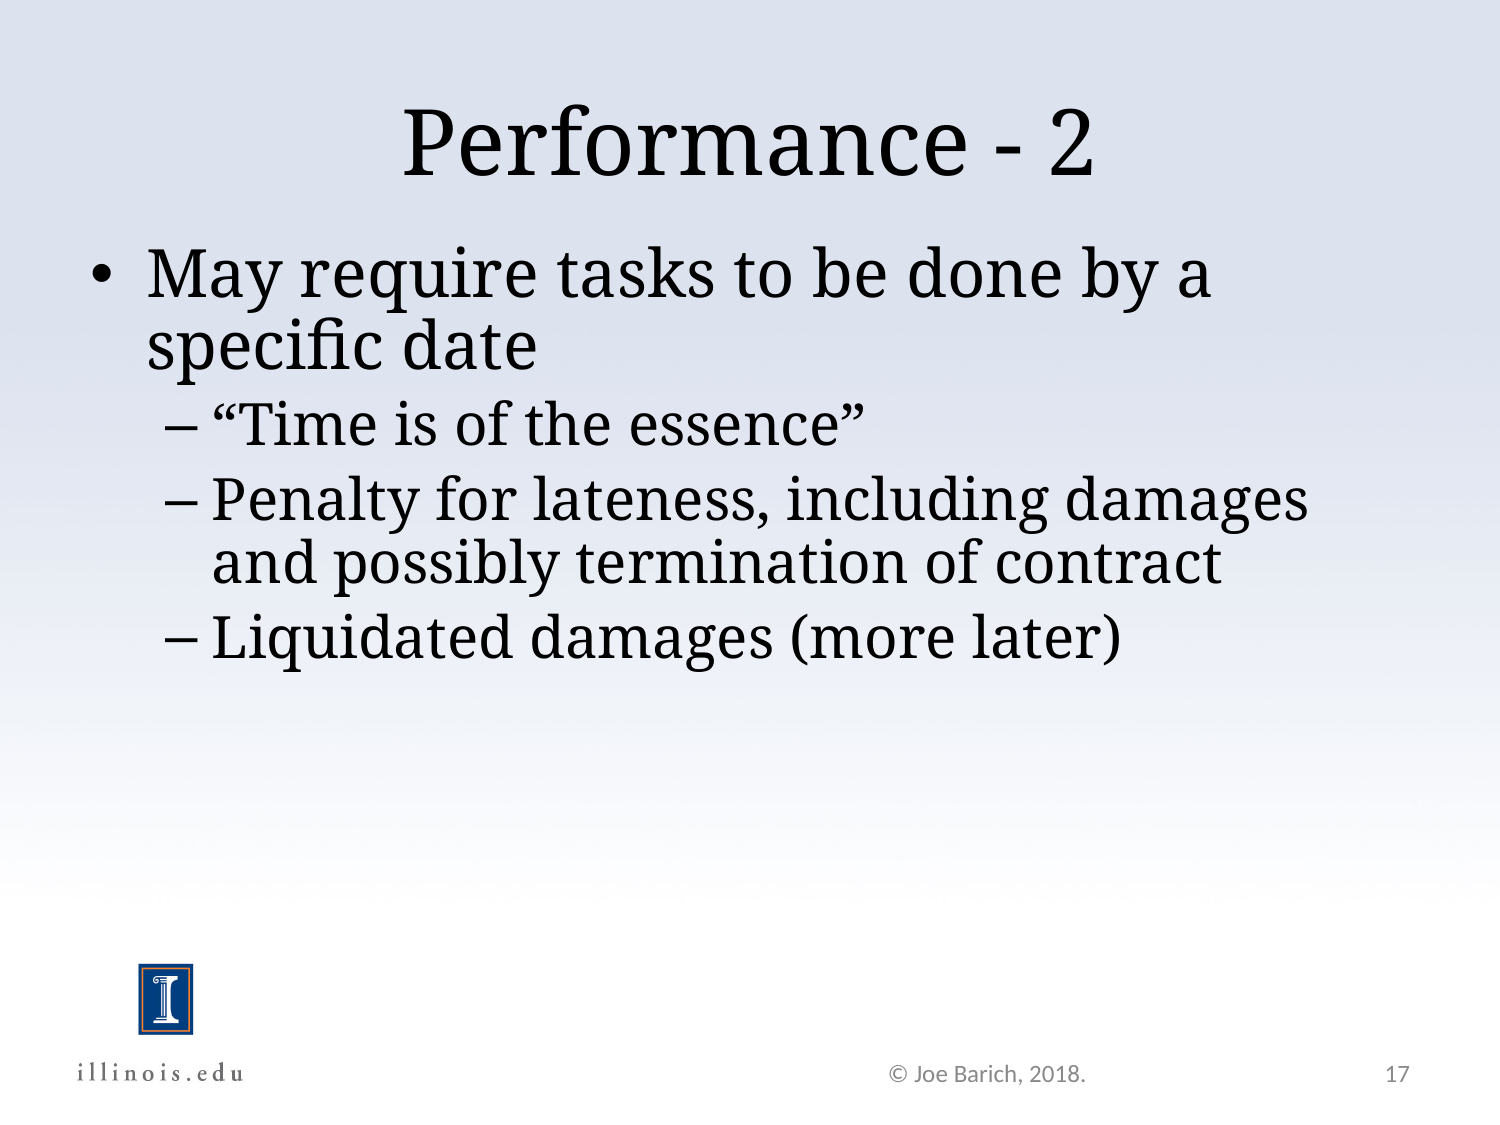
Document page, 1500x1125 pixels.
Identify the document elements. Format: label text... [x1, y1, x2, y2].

title Performance - 2 [74, 44, 1426, 232]
footer © Joe Barich, 2018. [750, 1042, 1225, 1103]
slide_number 17 [1250, 1042, 1425, 1103]
picture [0, 0, 1500, 1125]
list May require tasks to be done by a specific date “Time is of the essence” Penalty for lateness, including damages and possibly termination of contract Liquidated damages (more later) [74, 232, 1426, 921]
